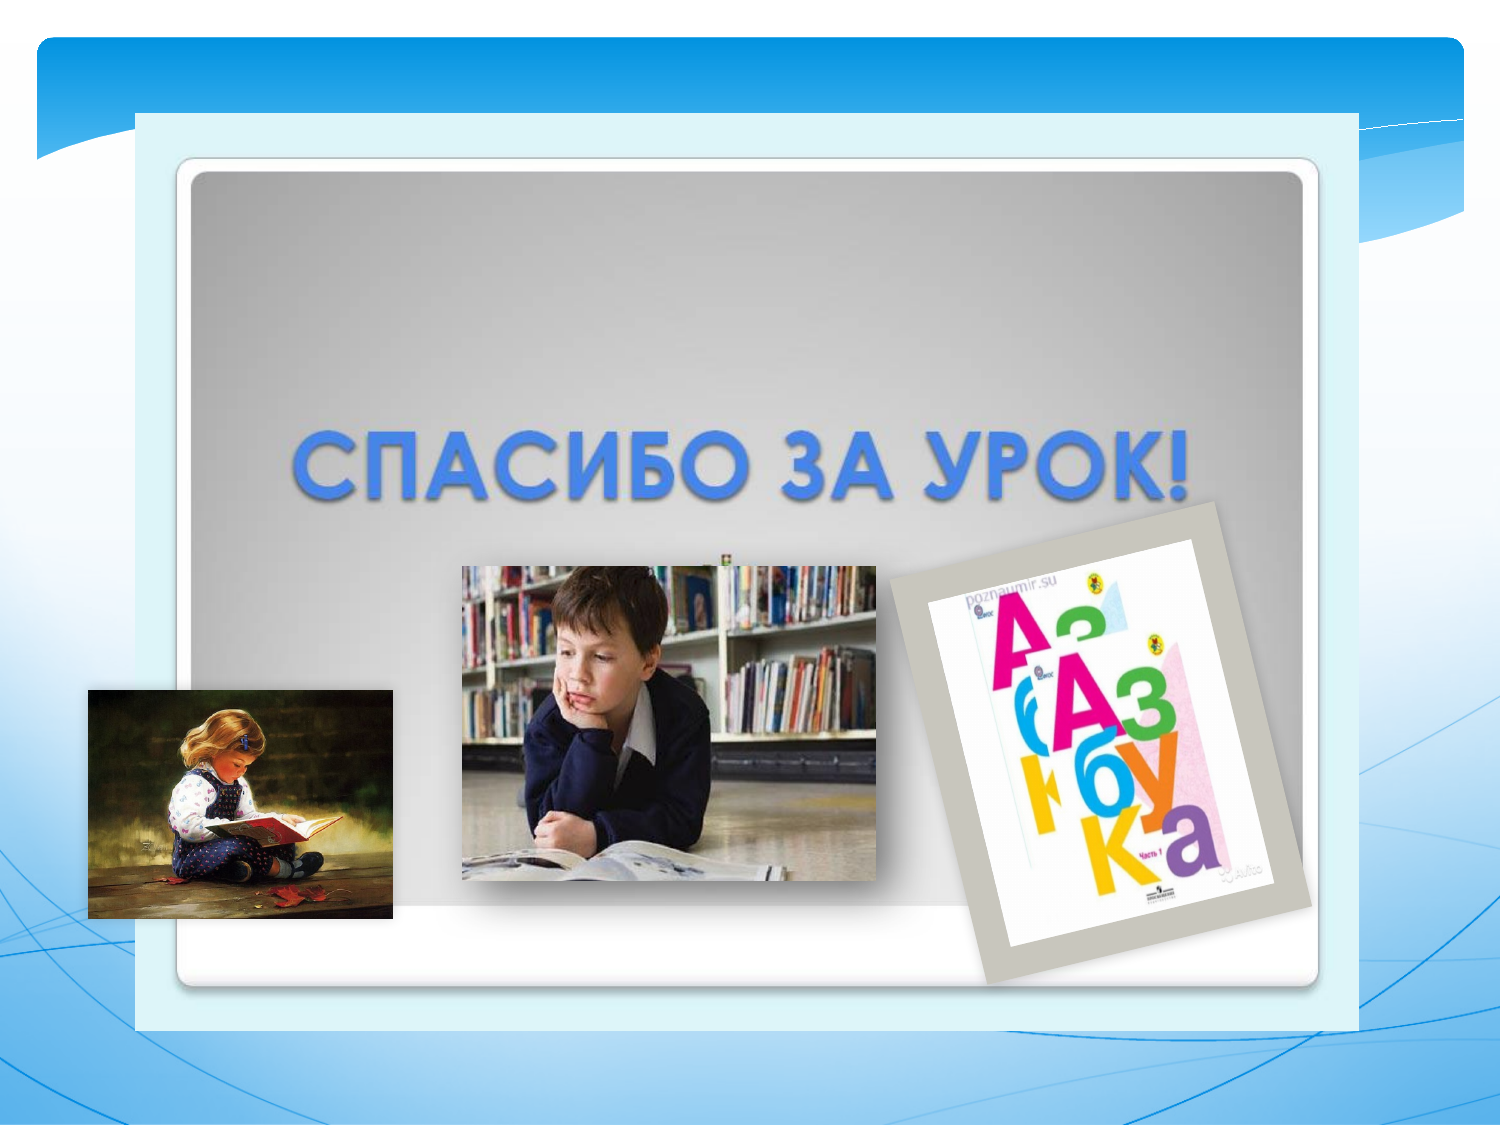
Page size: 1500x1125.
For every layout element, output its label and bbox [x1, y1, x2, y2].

picture [88, 113, 1359, 1031]
